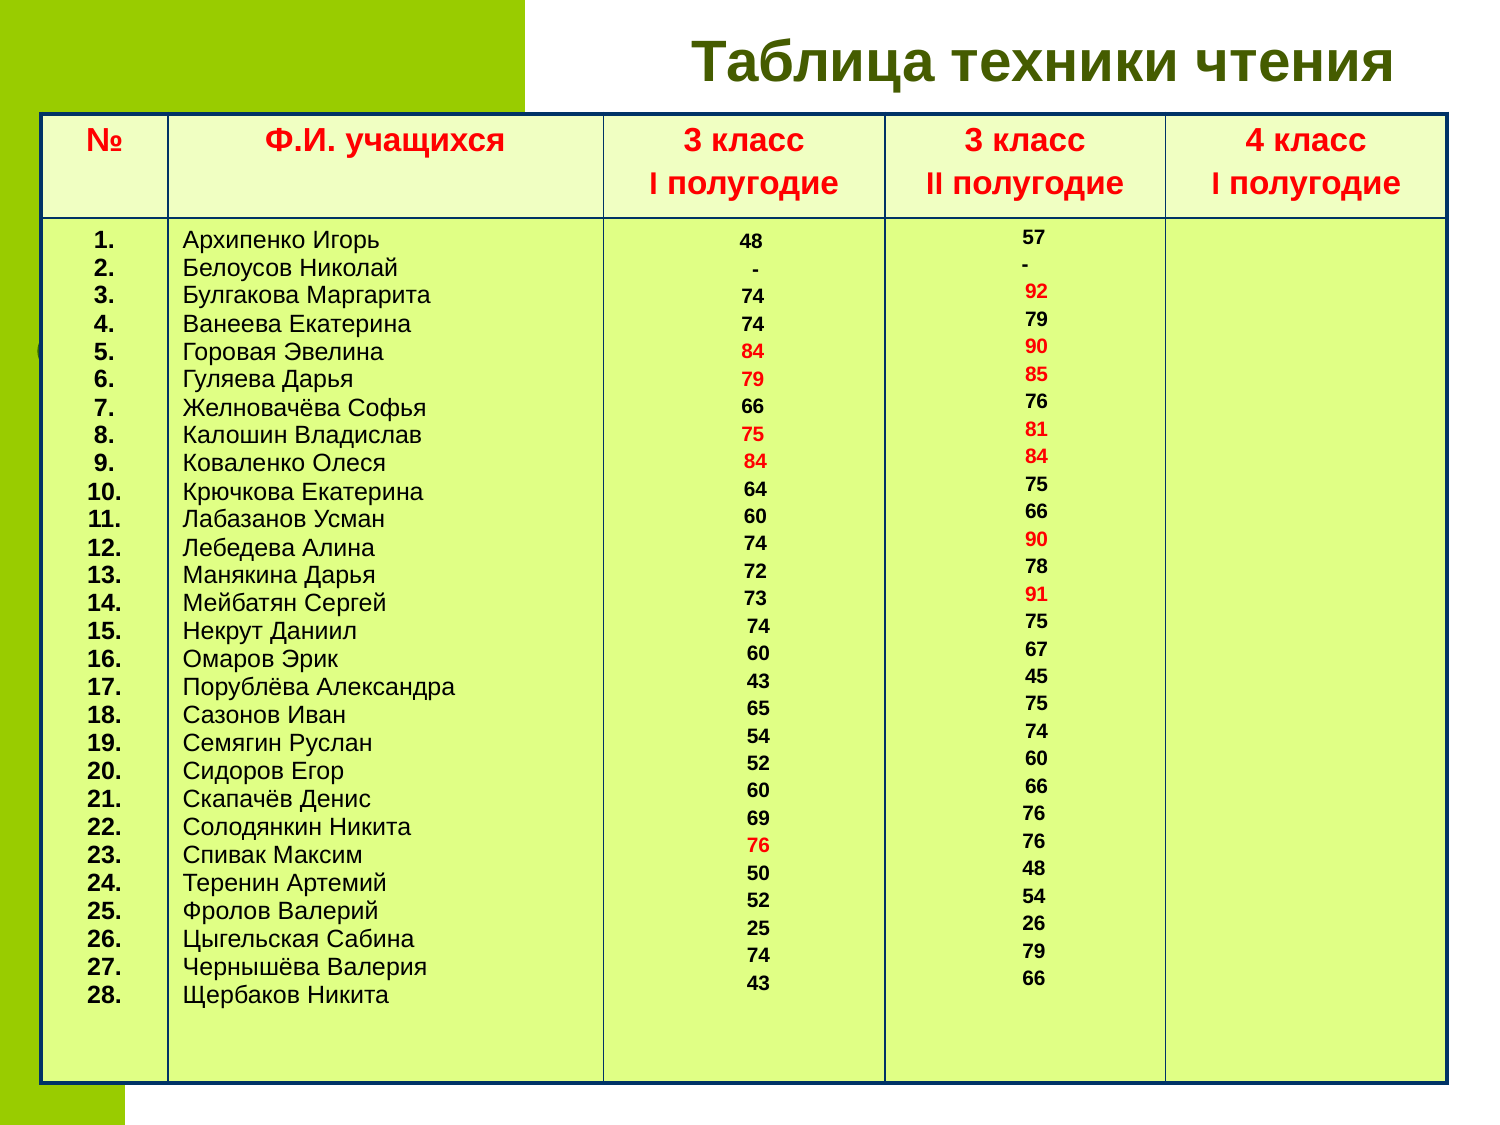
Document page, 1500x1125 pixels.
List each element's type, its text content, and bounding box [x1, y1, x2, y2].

table_header 4 класс I полугодие [1166, 116, 1445, 217]
table_header 3 класс I полугодие [604, 116, 884, 217]
table_cell 48 - 74 74 84 79 66 75 84 64 60 74 72 73 74 60 43 65 54 52 60 69 76 50 52 25 74 43 [604, 219, 884, 1081]
table_cell Архипенко Игорь Белоусов Николай Булгакова Маргарита Ванеева Екатерина Горовая Эвелина Гуляева Дарья Желновачёва Софья Калошин Владислав Коваленко Олеся Крючкова Екатерина Лабазанов Усман Лебедева Алина Манякина Дарья Мейбатян Сергей Некрут Даниил Омаров Эрик Порублёва Александра Сазонов Иван Семягин Руслан Сидоров Егор Скапачёв Денис Солодянкин Никита Спивак Максим Теренин Артемий Фролов Валерий Цыгельская Сабина Чернышёва Валерия Щербаков Никита [169, 219, 603, 1081]
table_cell [1166, 219, 1445, 1081]
table_cell 1. 2. 3. 4. 5. 6. 7. 8. 9. 10. 11. 12. 13. 14. 15. 16. 17. 18. 19. 20. 21. 22. 23. 24. 25. 26. 27. 28. [43, 219, 167, 1081]
table_cell 57 - 92 79 90 85 76 81 84 75 66 90 78 91 75 67 45 75 74 60 66 76 76 48 54 26 79 66 [886, 219, 1165, 1081]
table_header № [43, 116, 167, 217]
title Таблица техники чтения [490, 0, 1436, 105]
table_header 3 класс II полугодие [886, 116, 1165, 217]
table_header Ф.И. учащихся [169, 116, 603, 217]
